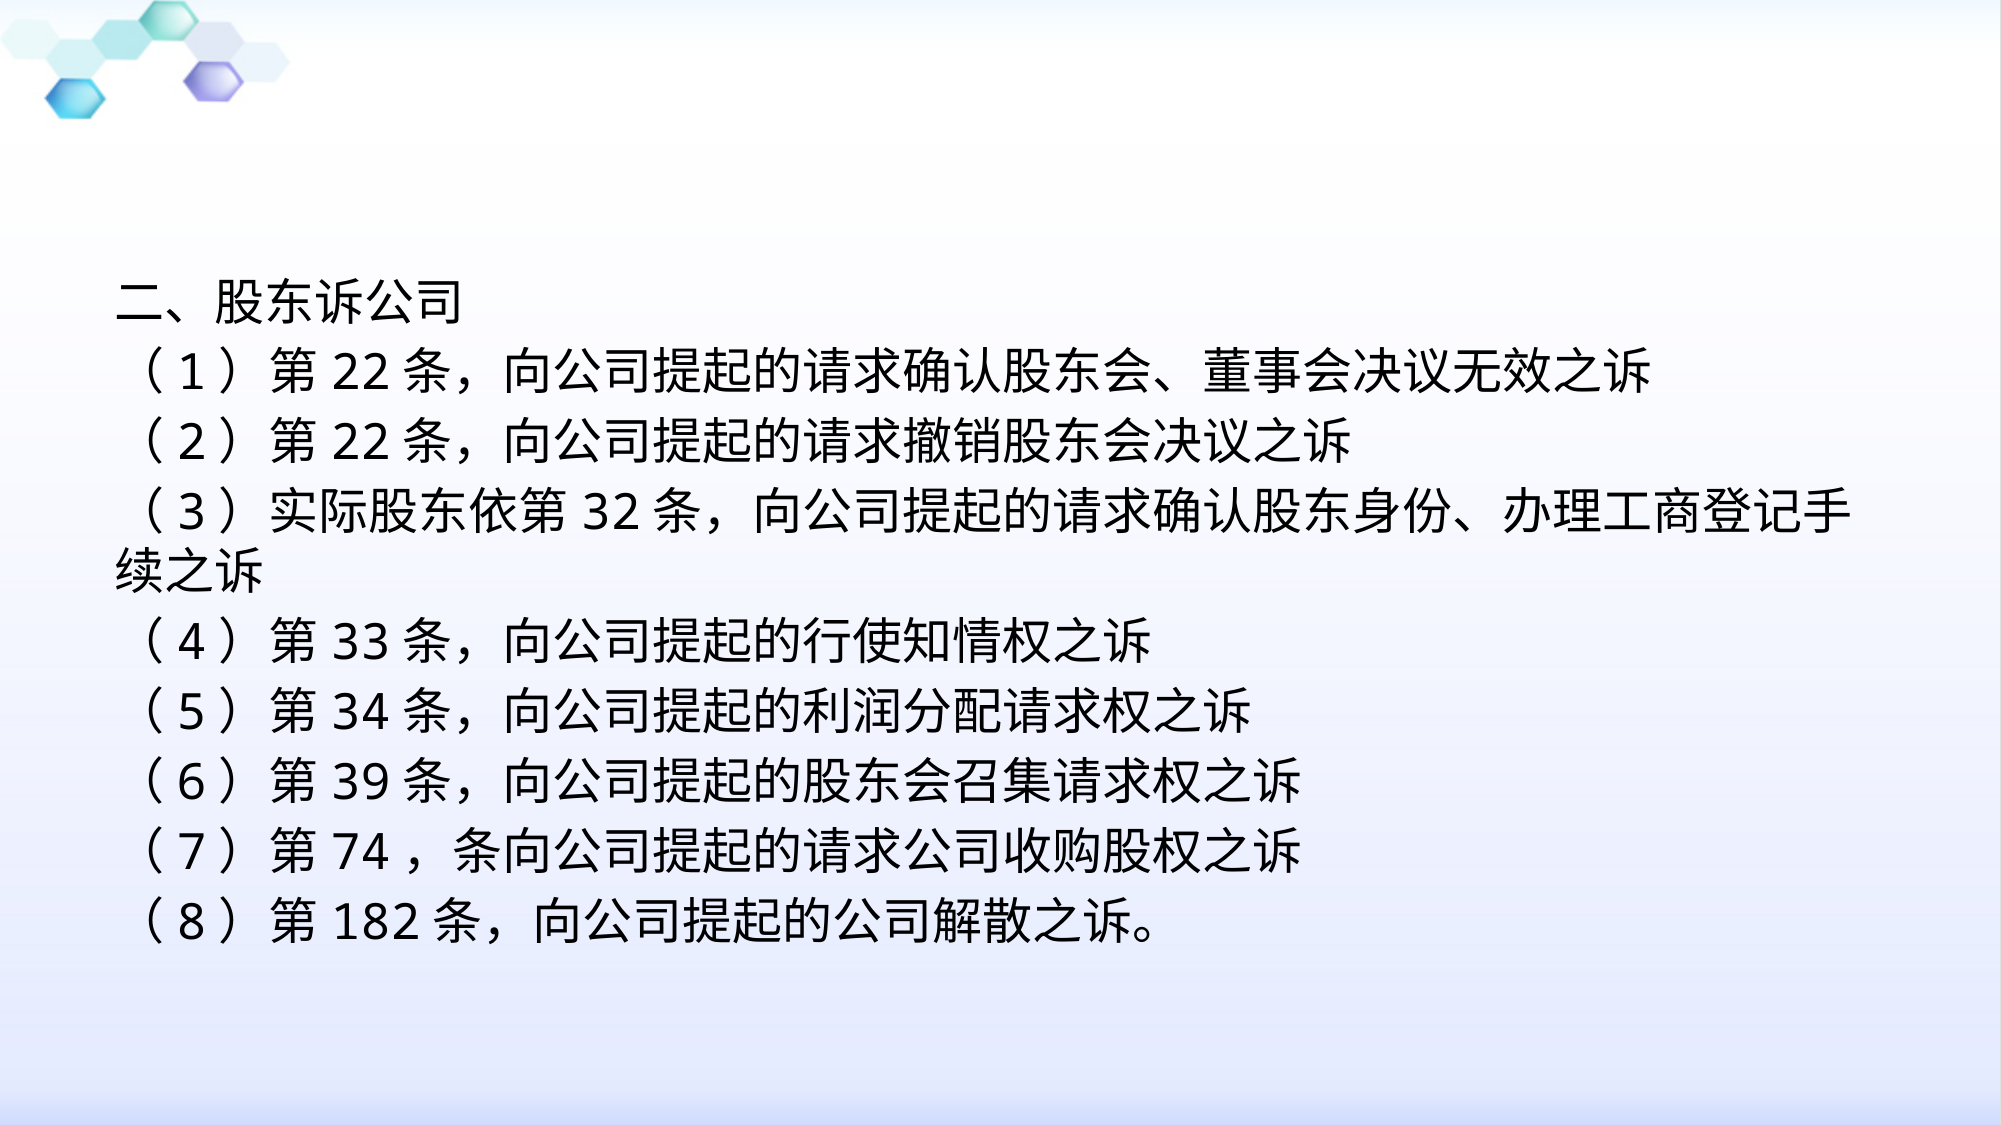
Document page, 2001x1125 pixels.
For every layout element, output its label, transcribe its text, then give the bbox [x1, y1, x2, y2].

picture [0, 0, 2001, 1125]
list 二、股东诉公司 （1）第22条，向公司提起的请求确认股东会、董事会决议无效之诉 （2）第22条，向公司提起的请求撤销股东会决议之诉 （3）实际股东依第32条，向公司提起的请求确认股东身份、办理工商登记手续之诉 （4）第33条，向公司提起的行使知情权之诉 （5）第34条，向公司提起的利润分配请求权之诉 （6）第39条，向公司提起的股东会召集请求权之诉 （7）第74，条向公司提起的请求公司收购股权之诉 （8）第182条，向公司提起的公司解散之诉。 [99, 262, 1901, 1006]
